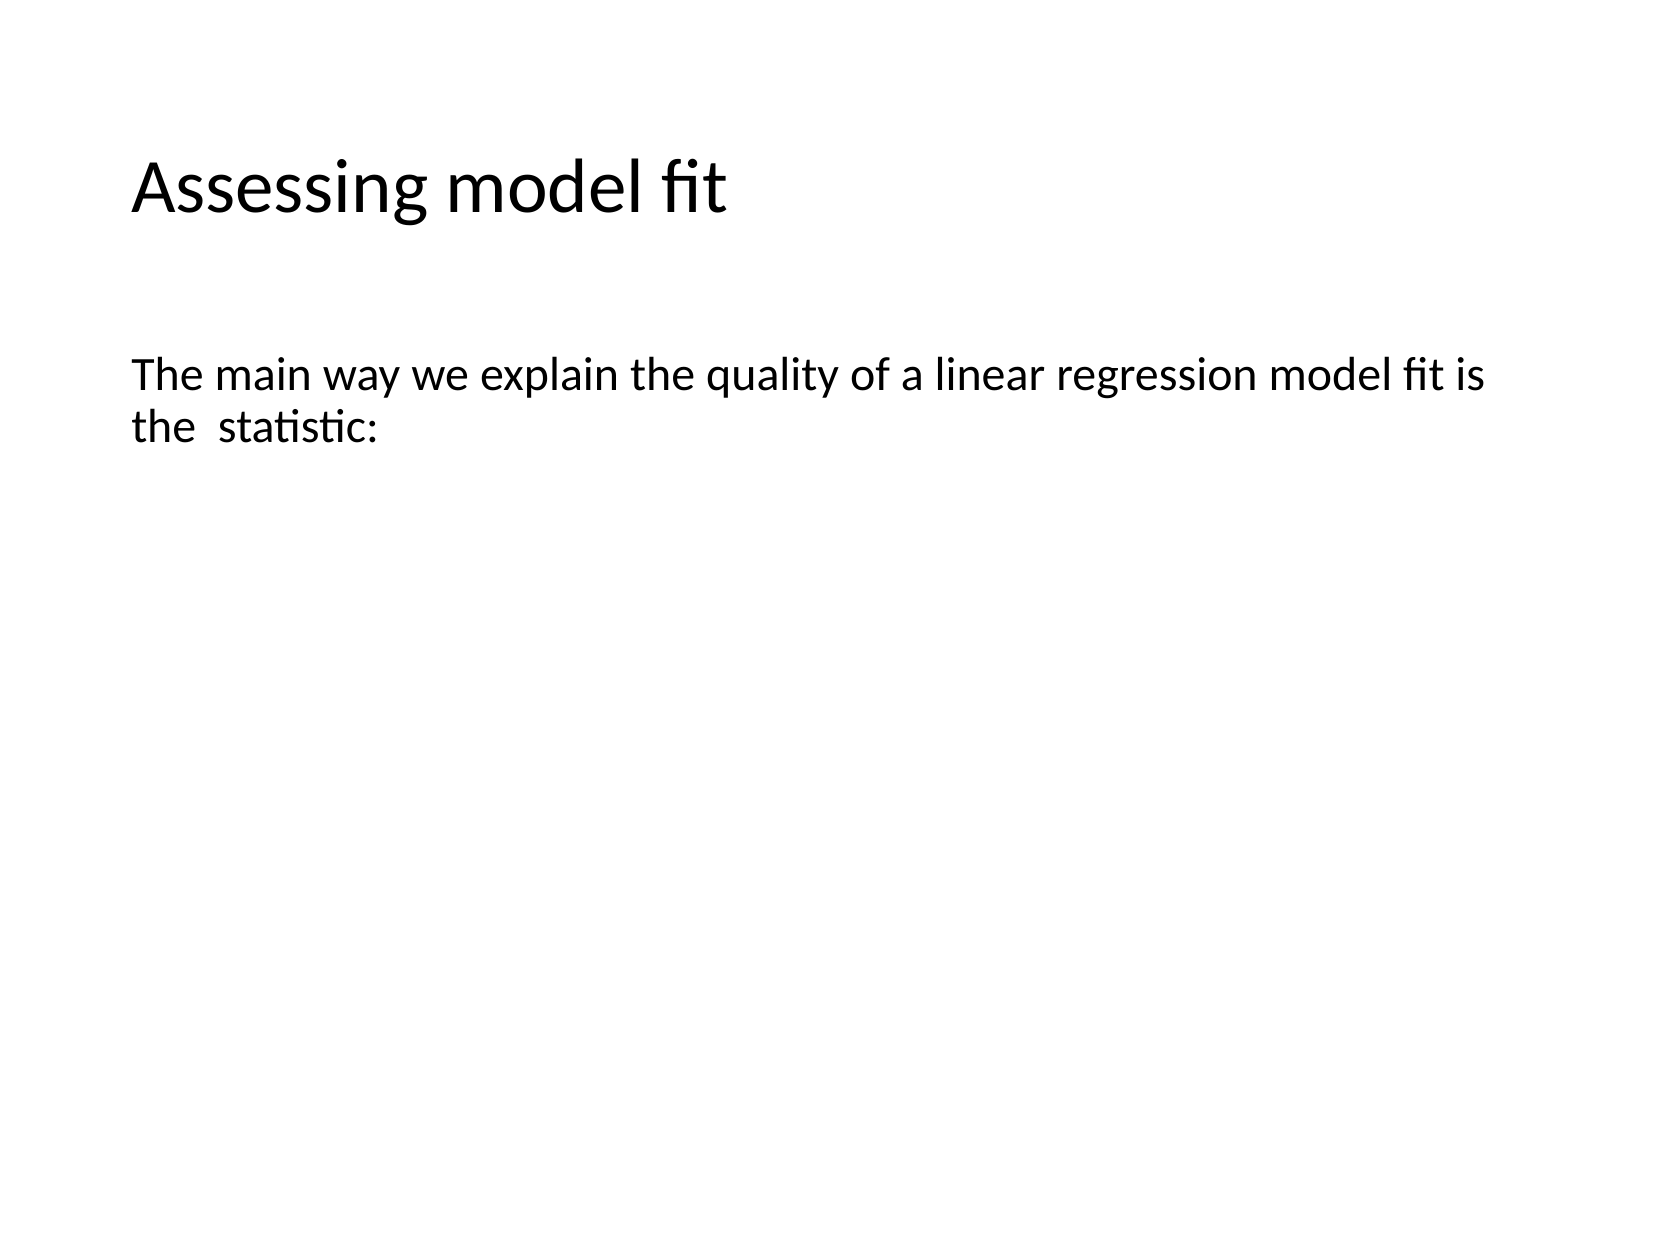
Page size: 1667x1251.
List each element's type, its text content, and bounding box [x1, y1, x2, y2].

title Assessing model fit [114, 66, 1553, 309]
